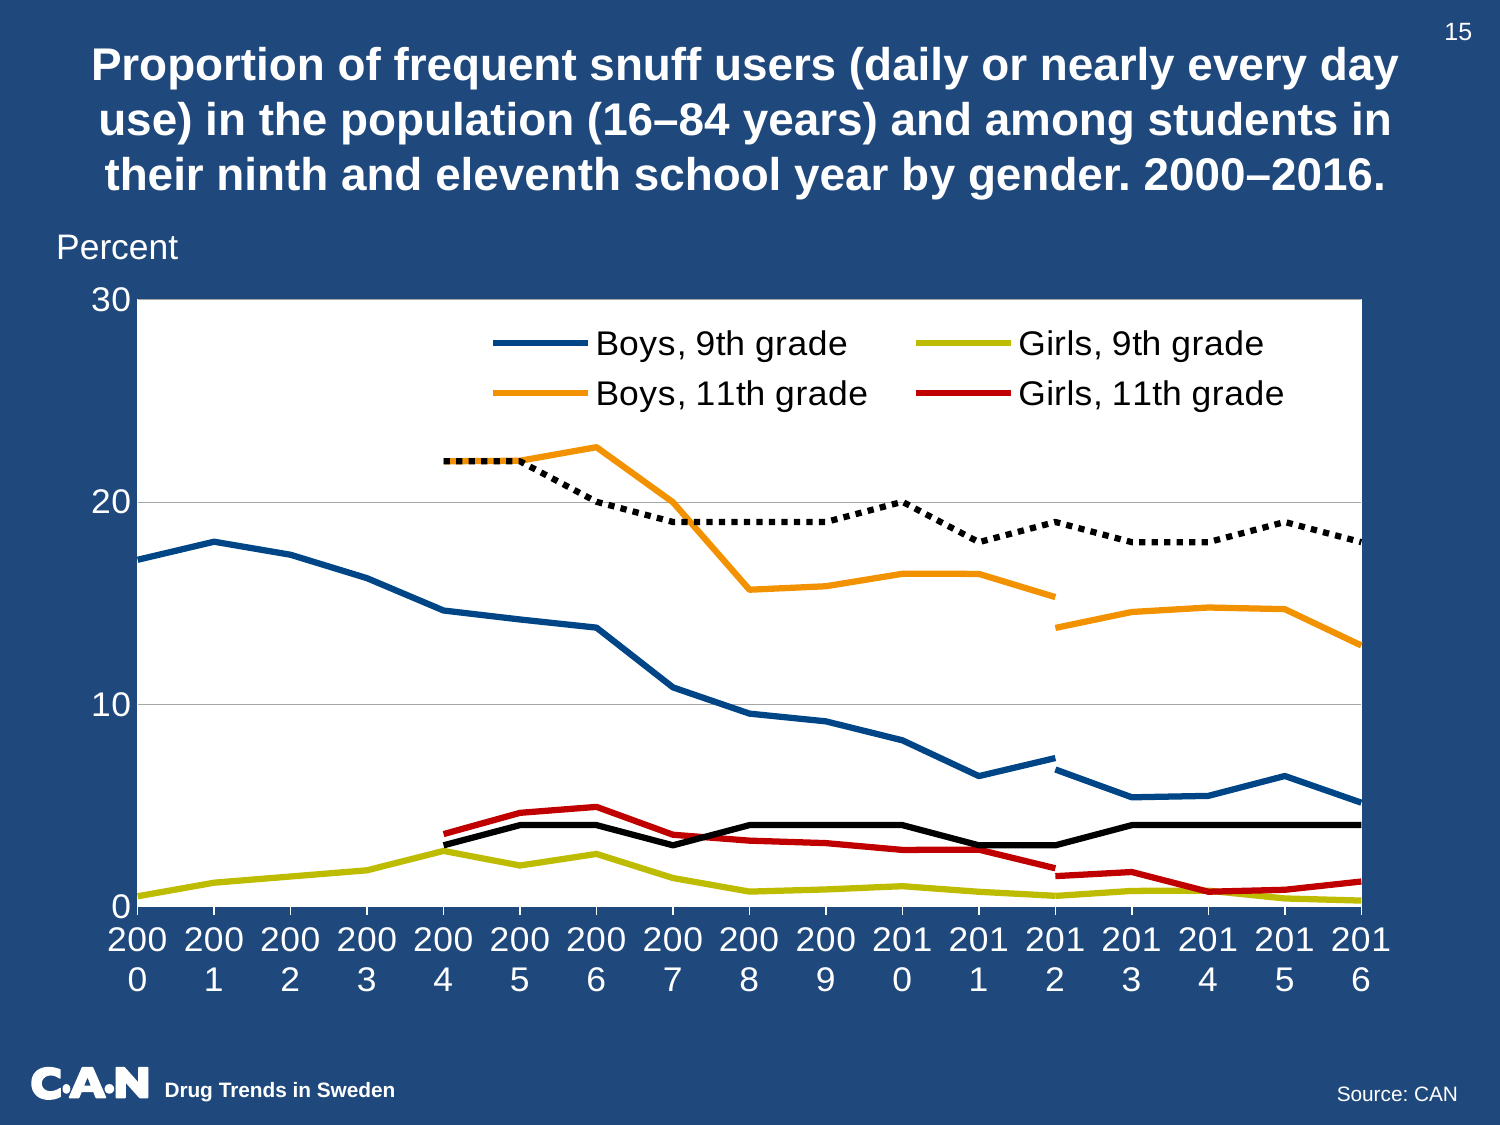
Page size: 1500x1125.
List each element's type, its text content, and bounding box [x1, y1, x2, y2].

text_box Percent [41, 216, 229, 274]
text_box Source: CAN [1294, 1072, 1473, 1113]
text_box 15 [1429, 8, 1500, 53]
title Proportion of frequent snuff users (daily or nearly every day use) in the population (16–84 years) and among students in their ninth and eleventh school year by gender. 2000–2016. [70, 23, 1421, 212]
chart [70, 278, 1421, 999]
